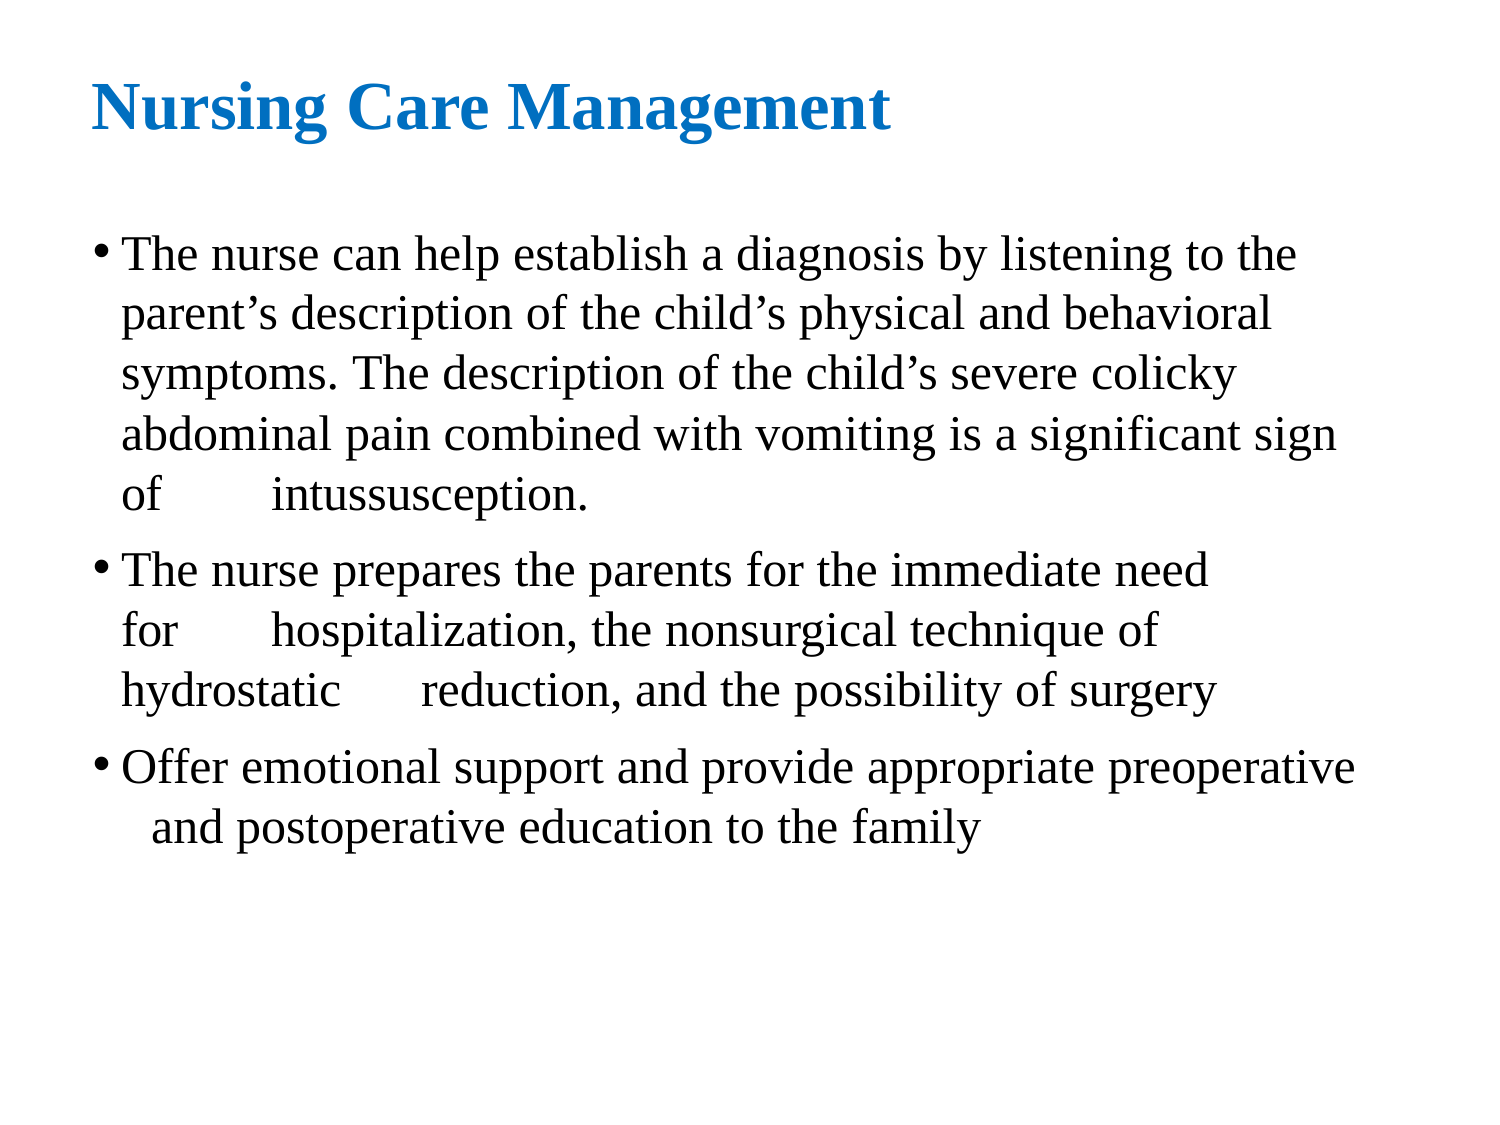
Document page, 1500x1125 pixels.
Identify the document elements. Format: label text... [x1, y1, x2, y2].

title Nursing Care Management [89, 59, 895, 249]
text_box The nurse can help establish a diagnosis by listening to the parent’s description of the child’s physical and behavioral symptoms. The description of the child’s severe colicky abdominal pain combined with vomiting is a significant sign of intussusception. The nurse prepares the parents for the immediate need for hospitalization, the nonsurgical technique of hydrostatic reduction, and the possibility of surgery Offer emotional support and provide appropriate preoperative and postoperative education to the family [91, 217, 1390, 854]
